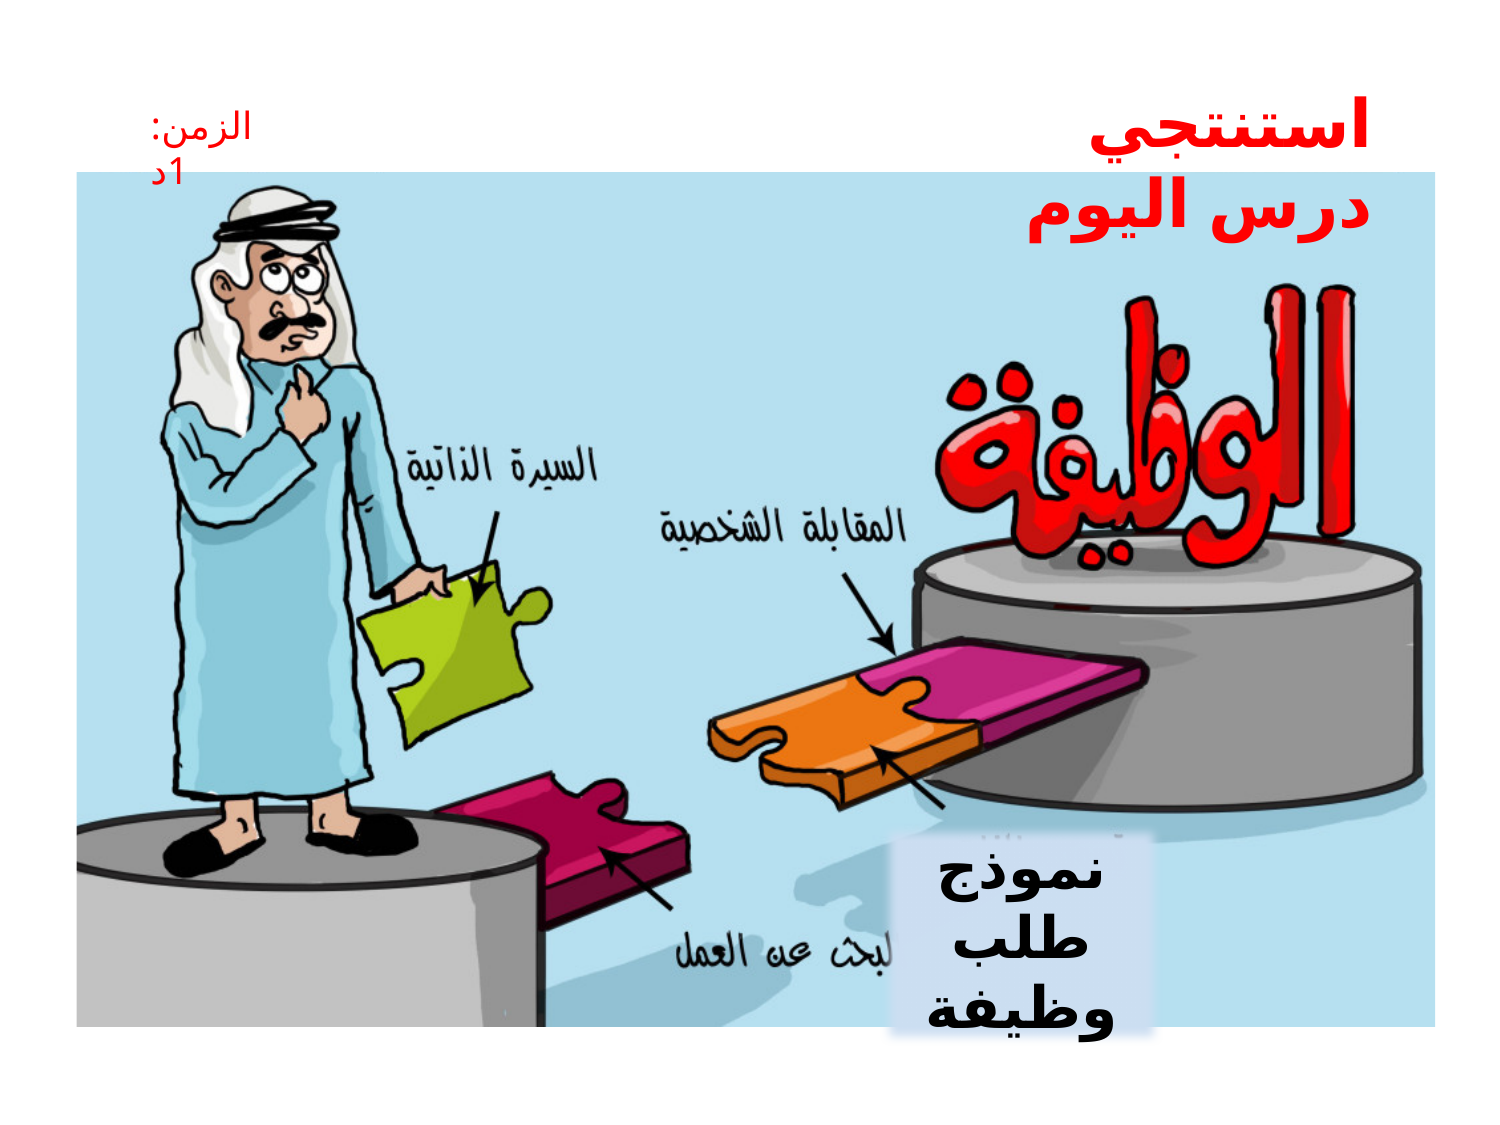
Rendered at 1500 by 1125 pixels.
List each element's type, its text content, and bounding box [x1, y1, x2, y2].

picture [76, 172, 1436, 1027]
text_box الزمن: 1د [135, 94, 290, 171]
text_box استنتجي درس اليوم [915, 73, 1388, 171]
